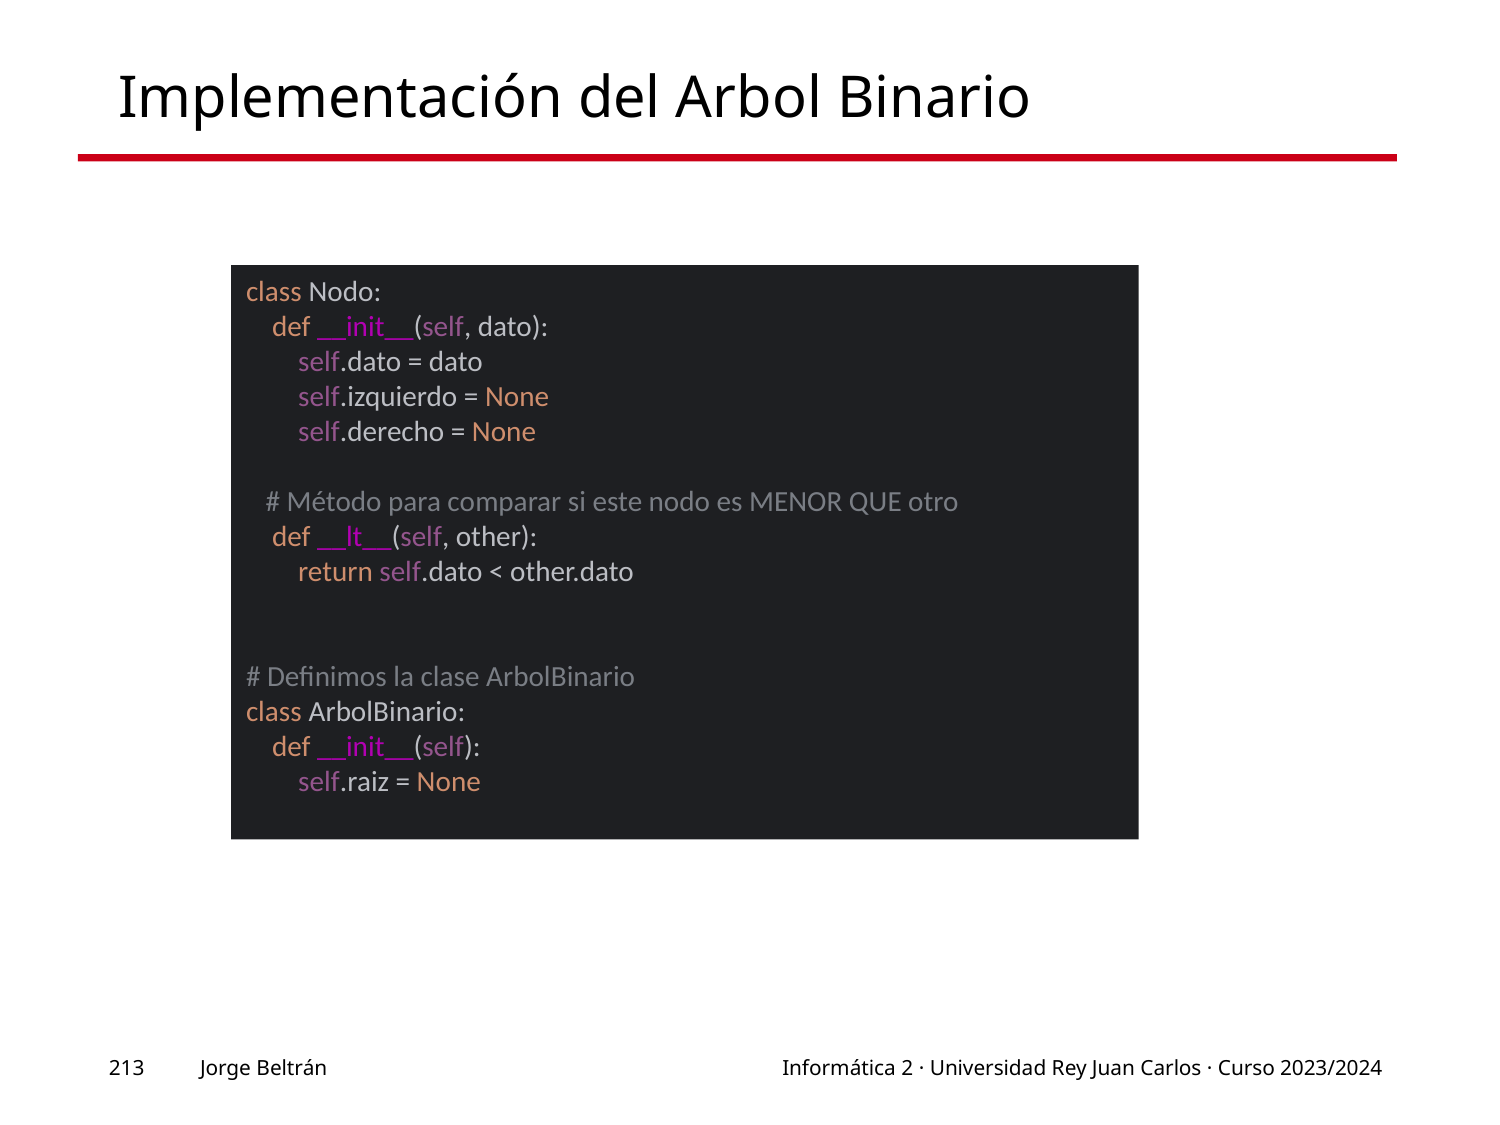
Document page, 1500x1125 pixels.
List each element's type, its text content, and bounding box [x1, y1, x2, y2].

title Implementación del Arbol Binario [103, 59, 1397, 138]
text_box class Nodo: def __init__(self, dato): self.dato = dato self.izquierdo = None self.derecho = None # Método para comparar si este nodo es MENOR QUE otro def __lt__(self, other): return self.dato < other.dato # Definimos la clase ArbolBinario class ArbolBinario: def __init__(self): self.raiz = None [231, 265, 1139, 840]
